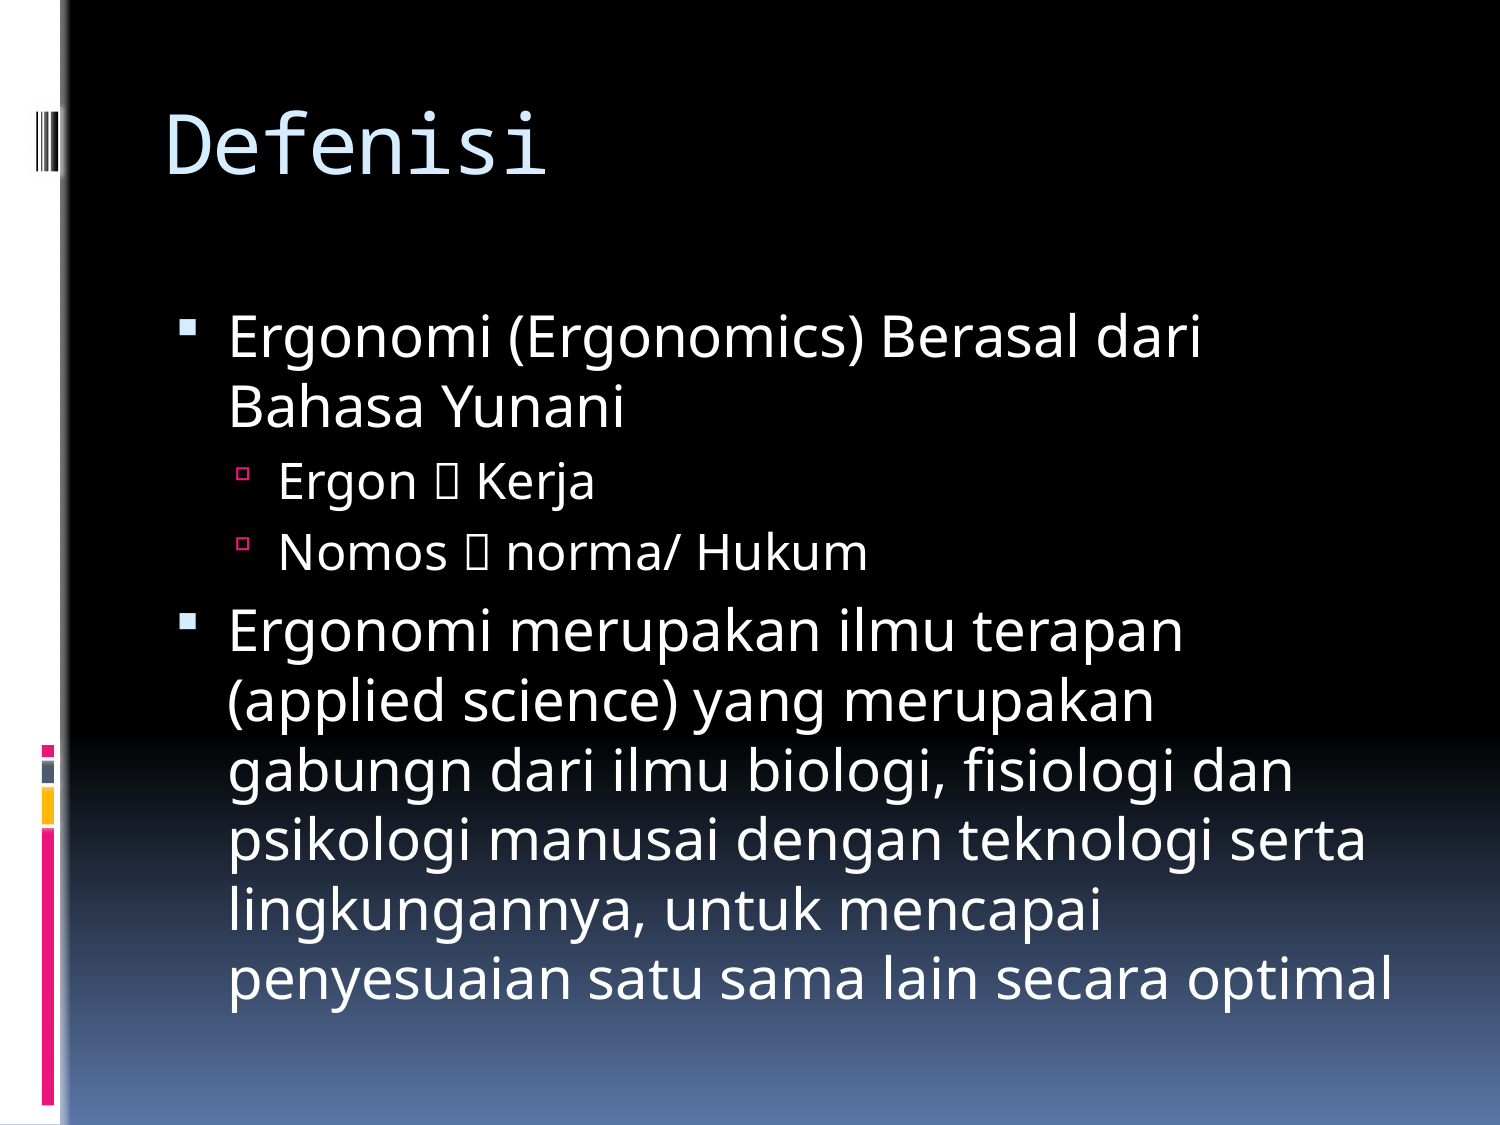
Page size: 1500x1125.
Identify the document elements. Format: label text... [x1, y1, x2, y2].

list Ergonomi (Ergonomics) Berasal dari Bahasa Yunani Ergon  Kerja Nomos  norma/ Hukum Ergonomi merupakan ilmu terapan (applied science) yang merupakan gabungn dari ilmu biologi, fisiologi dan psikologi manusai dengan teknologi serta lingkungannya, untuk mencapai penyesuaian satu sama lain secara optimal [150, 292, 1425, 1043]
title Defenisi [150, 83, 1425, 234]
